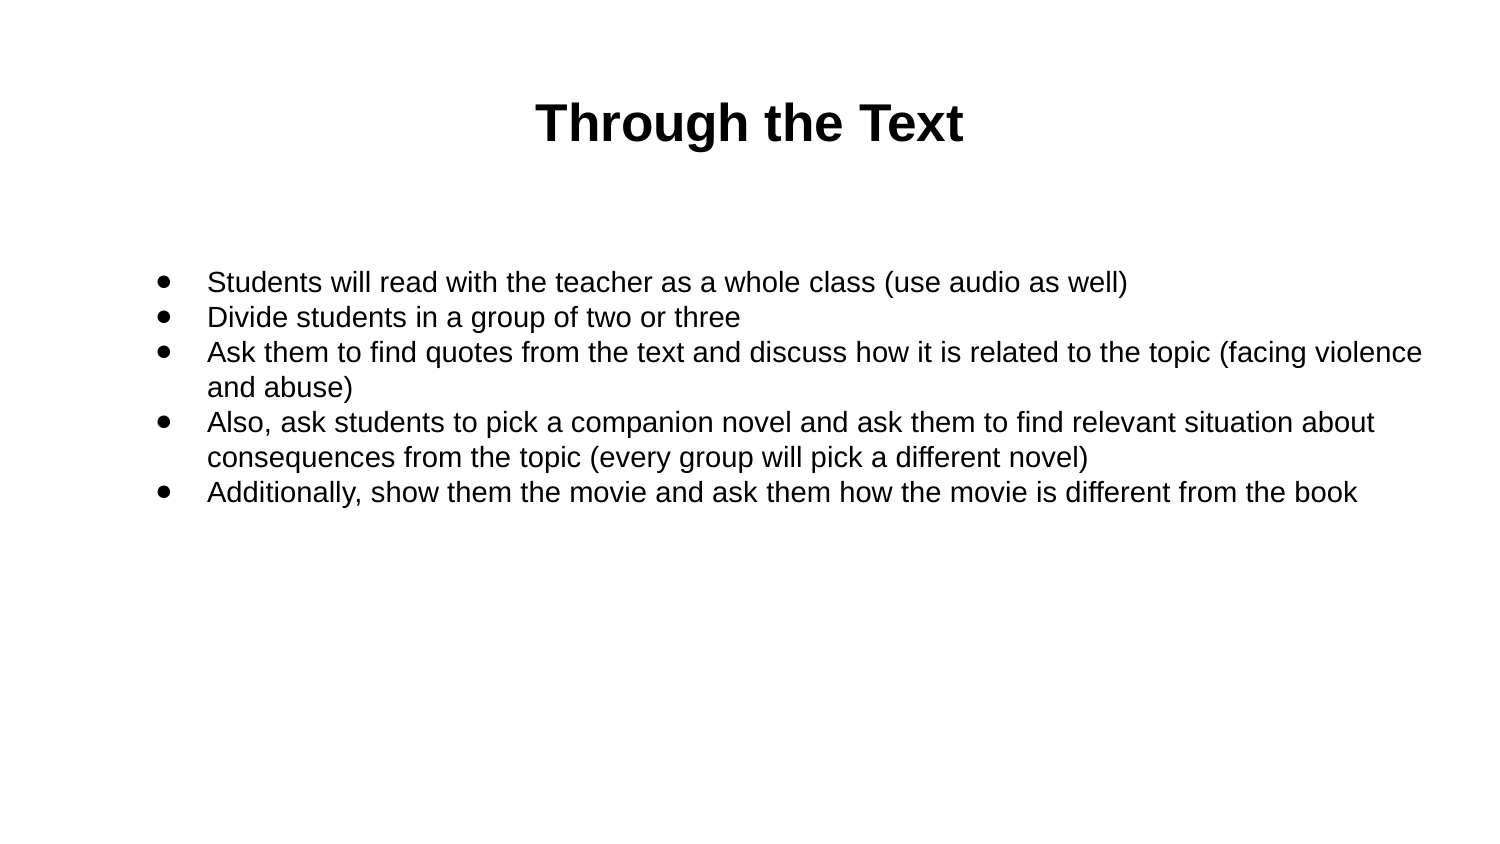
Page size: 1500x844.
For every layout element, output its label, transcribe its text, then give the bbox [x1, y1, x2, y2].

text_box Students will read with the teacher as a whole class (use audio as well) Divide students in a group of two or three Ask them to find quotes from the text and discuss how it is related to the topic (facing violence and abuse) Also, ask students to pick a companion novel and ask them to find relevant situation about consequences from the topic (every group will pick a different novel) Additionally, show them the movie and ask them how the movie is different from the book [117, 248, 1442, 523]
title Through the Text [51, 72, 1449, 167]
